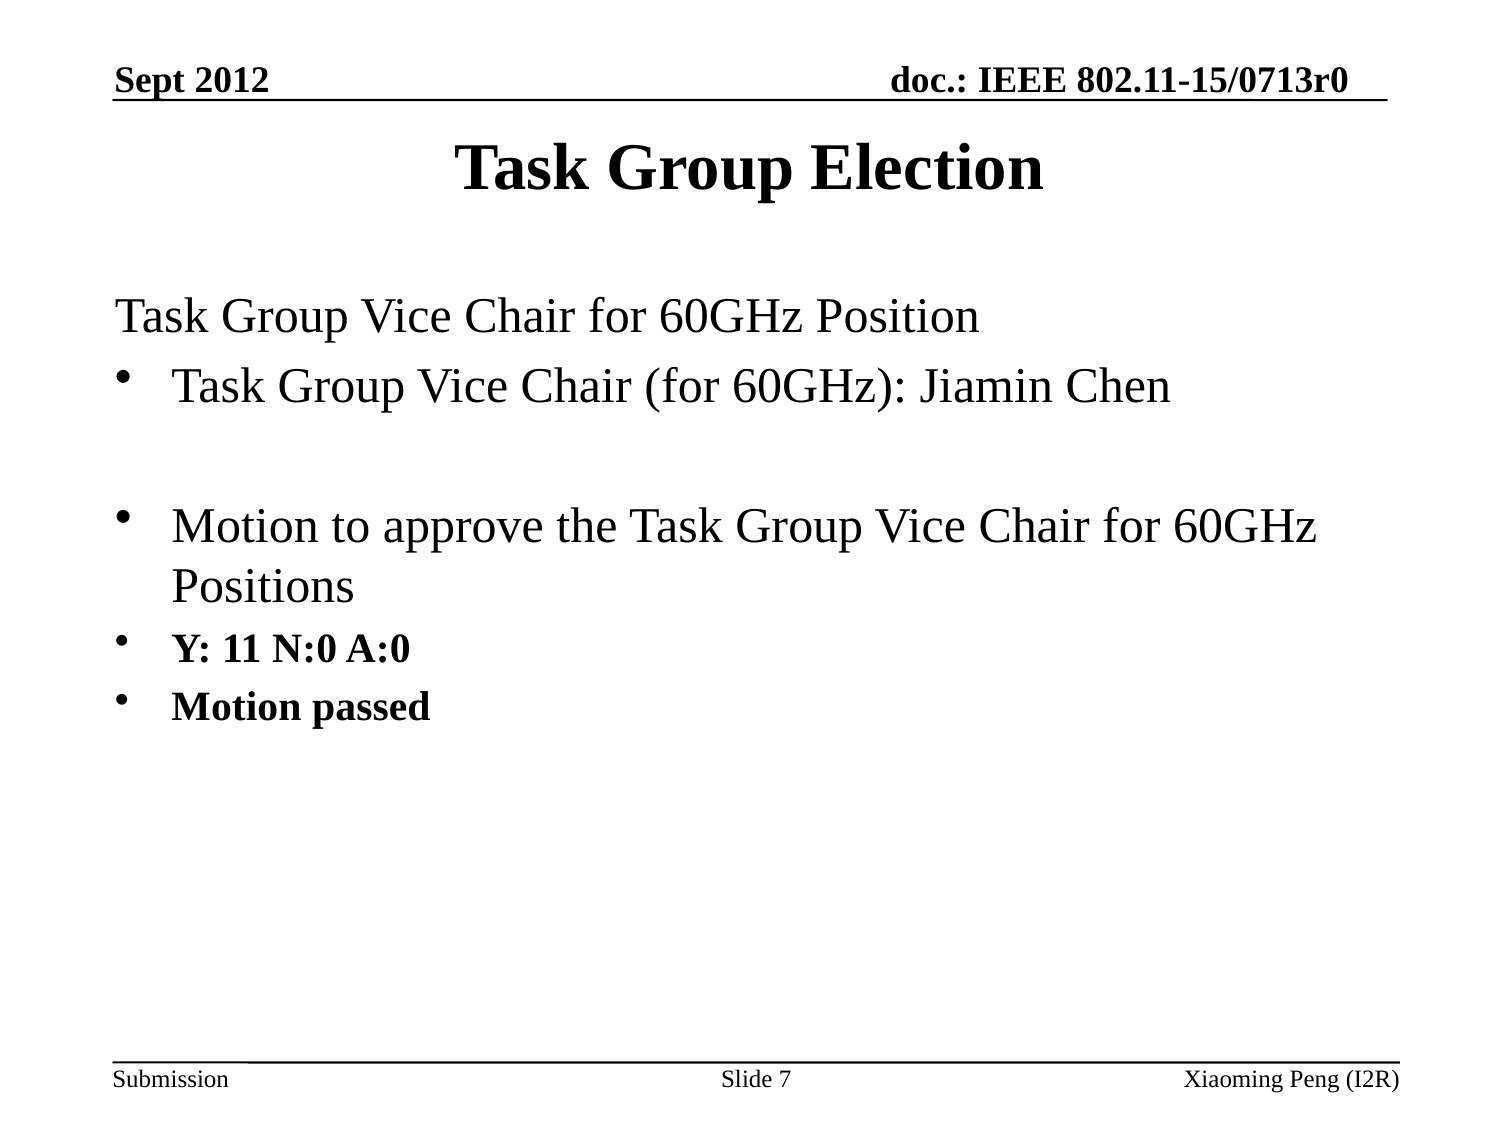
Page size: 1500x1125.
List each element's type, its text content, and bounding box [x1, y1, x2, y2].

slide_number Slide 7 [712, 1061, 800, 1093]
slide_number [114, 54, 335, 101]
footer Xiaoming Peng (I2R) [1137, 1062, 1401, 1094]
title Task Group Election [112, 74, 1388, 251]
list Task Group Vice Chair for 60GHz Position Task Group Vice Chair (for 60GHz): Jiamin Chen Motion to approve the Task Group Vice Chair for 60GHz Positions Y: 11 N:0 A:0 Motion passed [99, 274, 1376, 1038]
